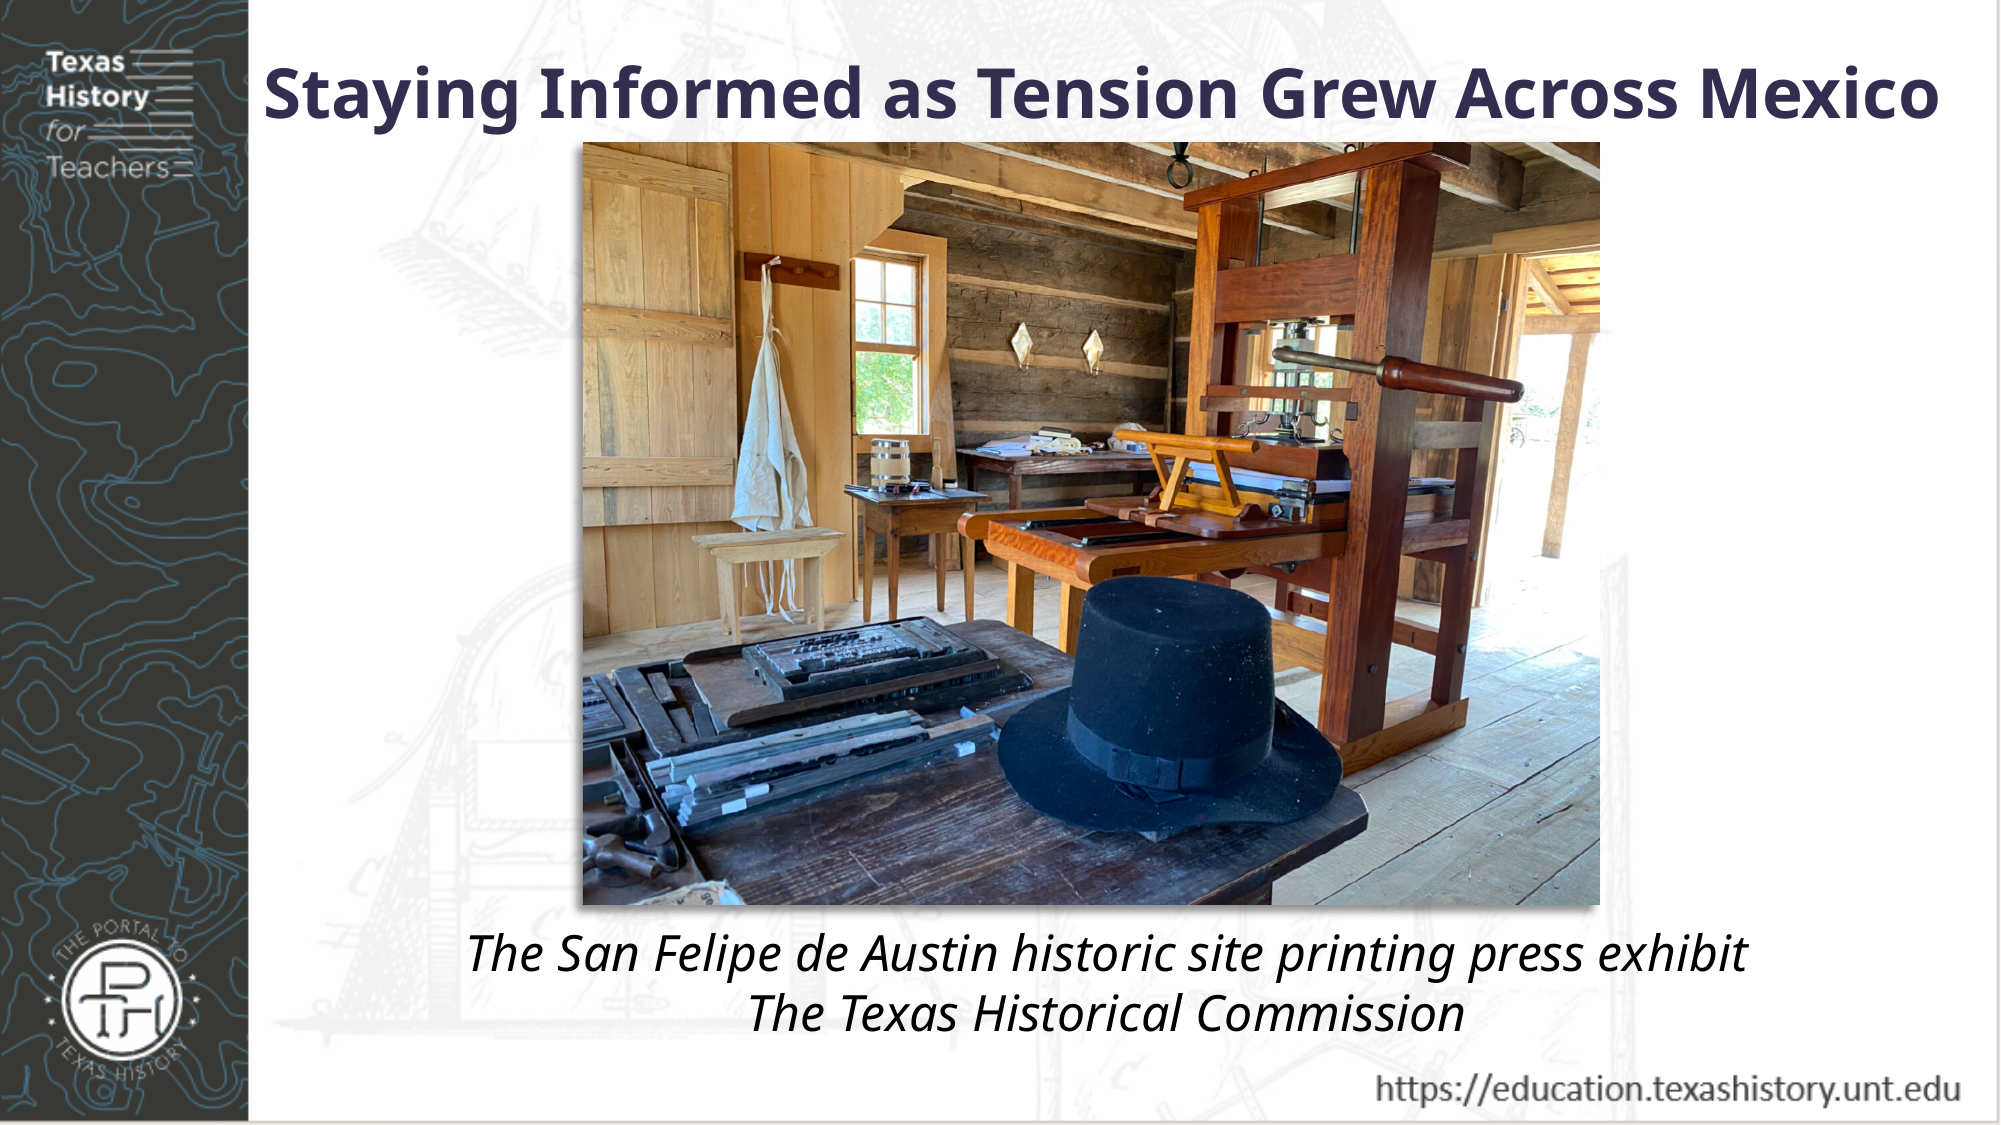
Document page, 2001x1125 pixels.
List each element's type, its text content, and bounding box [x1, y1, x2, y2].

title Staying Informed as Tension Grew Across Mexico [248, 0, 2000, 143]
picture [0, 0, 2001, 1125]
text_box The San Felipe de Austin historic site printing press exhibit The Texas Historical Commission [301, 914, 1913, 1049]
